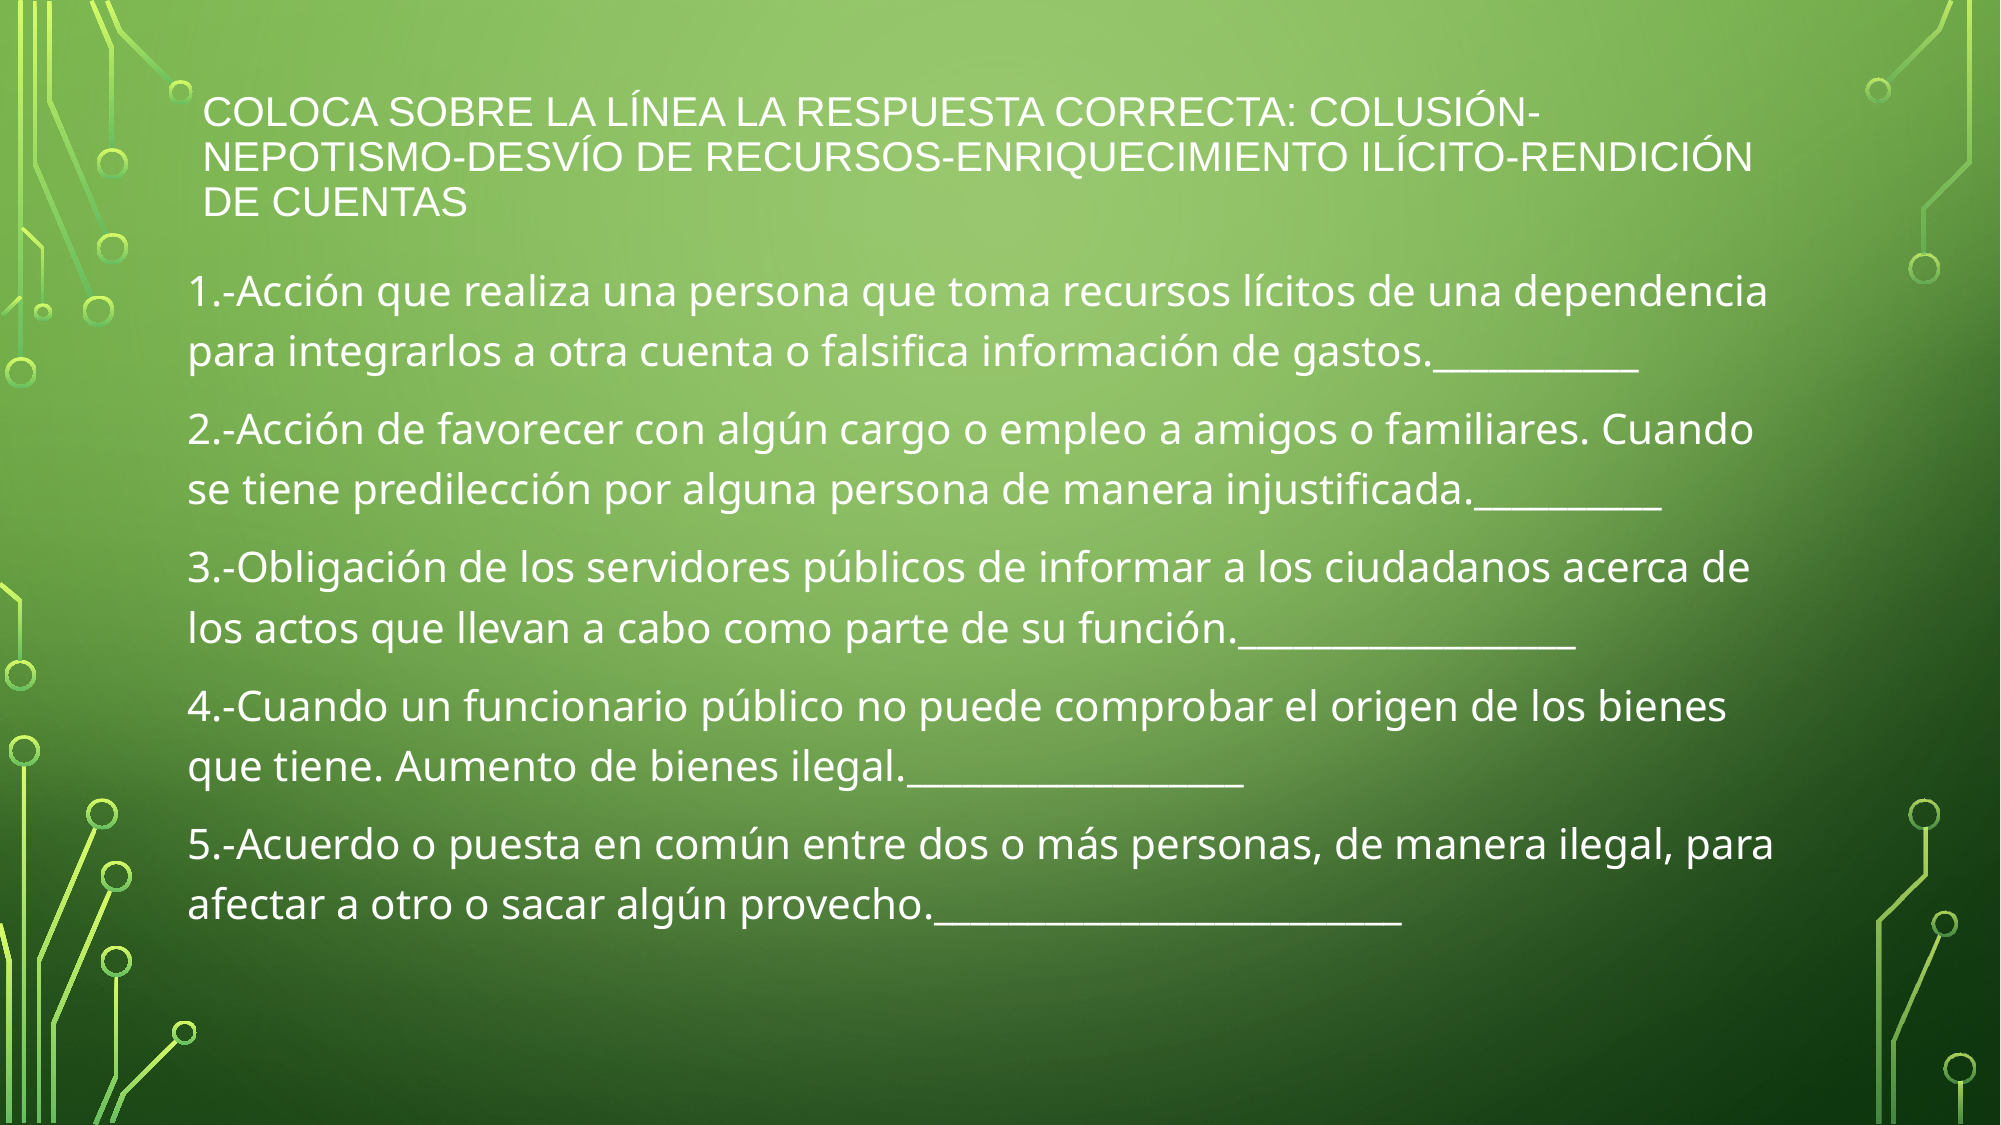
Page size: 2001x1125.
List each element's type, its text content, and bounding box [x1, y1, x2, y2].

list 1.-Acción que realiza una persona que toma recursos lícitos de una dependencia para integrarlos a otra cuenta o falsifica información de gastos.___________ 2.-Acción de favorecer con algún cargo o empleo a amigos o familiares. Cuando se tiene predilección por alguna persona de manera injustificada.__________ 3.-Obligación de los servidores públicos de informar a los ciudadanos acerca de los actos que llevan a cabo como parte de su función.__________________ 4.-Cuando un funcionario público no puede comprobar el origen de los bienes que tiene. Aumento de bienes ilegal.__________________ 5.-Acuerdo o puesta en común entre dos o más personas, de manera ilegal, para afectar a otro o sacar algún provecho._________________________ [172, 246, 1798, 1023]
title Coloca sobre la línea la respuesta correcta: colusión-nepotismo-desvío de recursos-enriquecimiento ilícito-rendición de cuentas [187, 101, 1813, 216]
